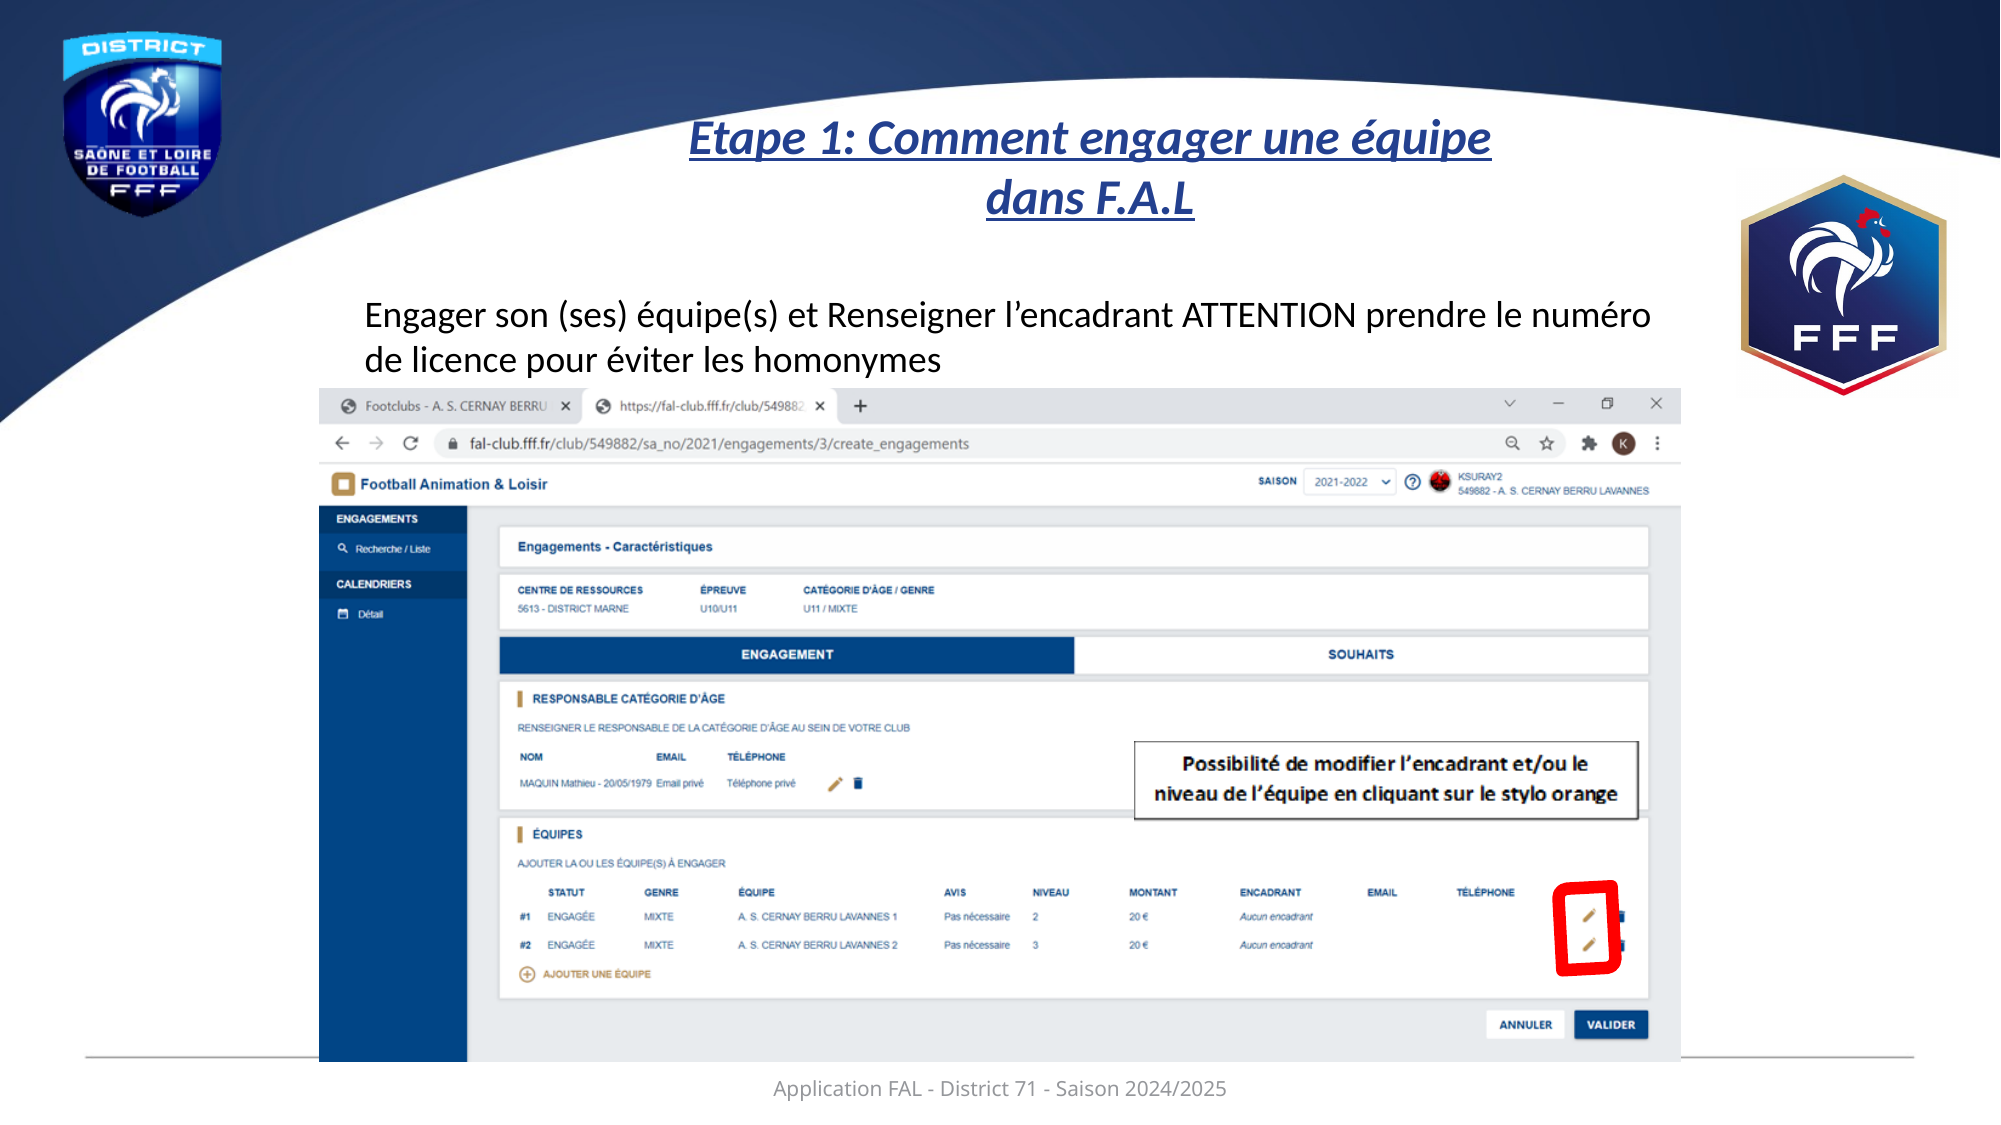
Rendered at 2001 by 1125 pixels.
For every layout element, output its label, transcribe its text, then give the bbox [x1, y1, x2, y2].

picture [0, 0, 2000, 1062]
footer Application FAL - District 71 - Saison 2024/2025 [714, 1075, 1286, 1101]
title Etape 1: Comment engager une équipe dans F.A.L [466, 104, 1715, 226]
text_box Engager son (ses) équipe(s) et Renseigner l’encadrant ATTENTION prendre le numéro de licence pour éviter les homonymes [349, 282, 1701, 388]
